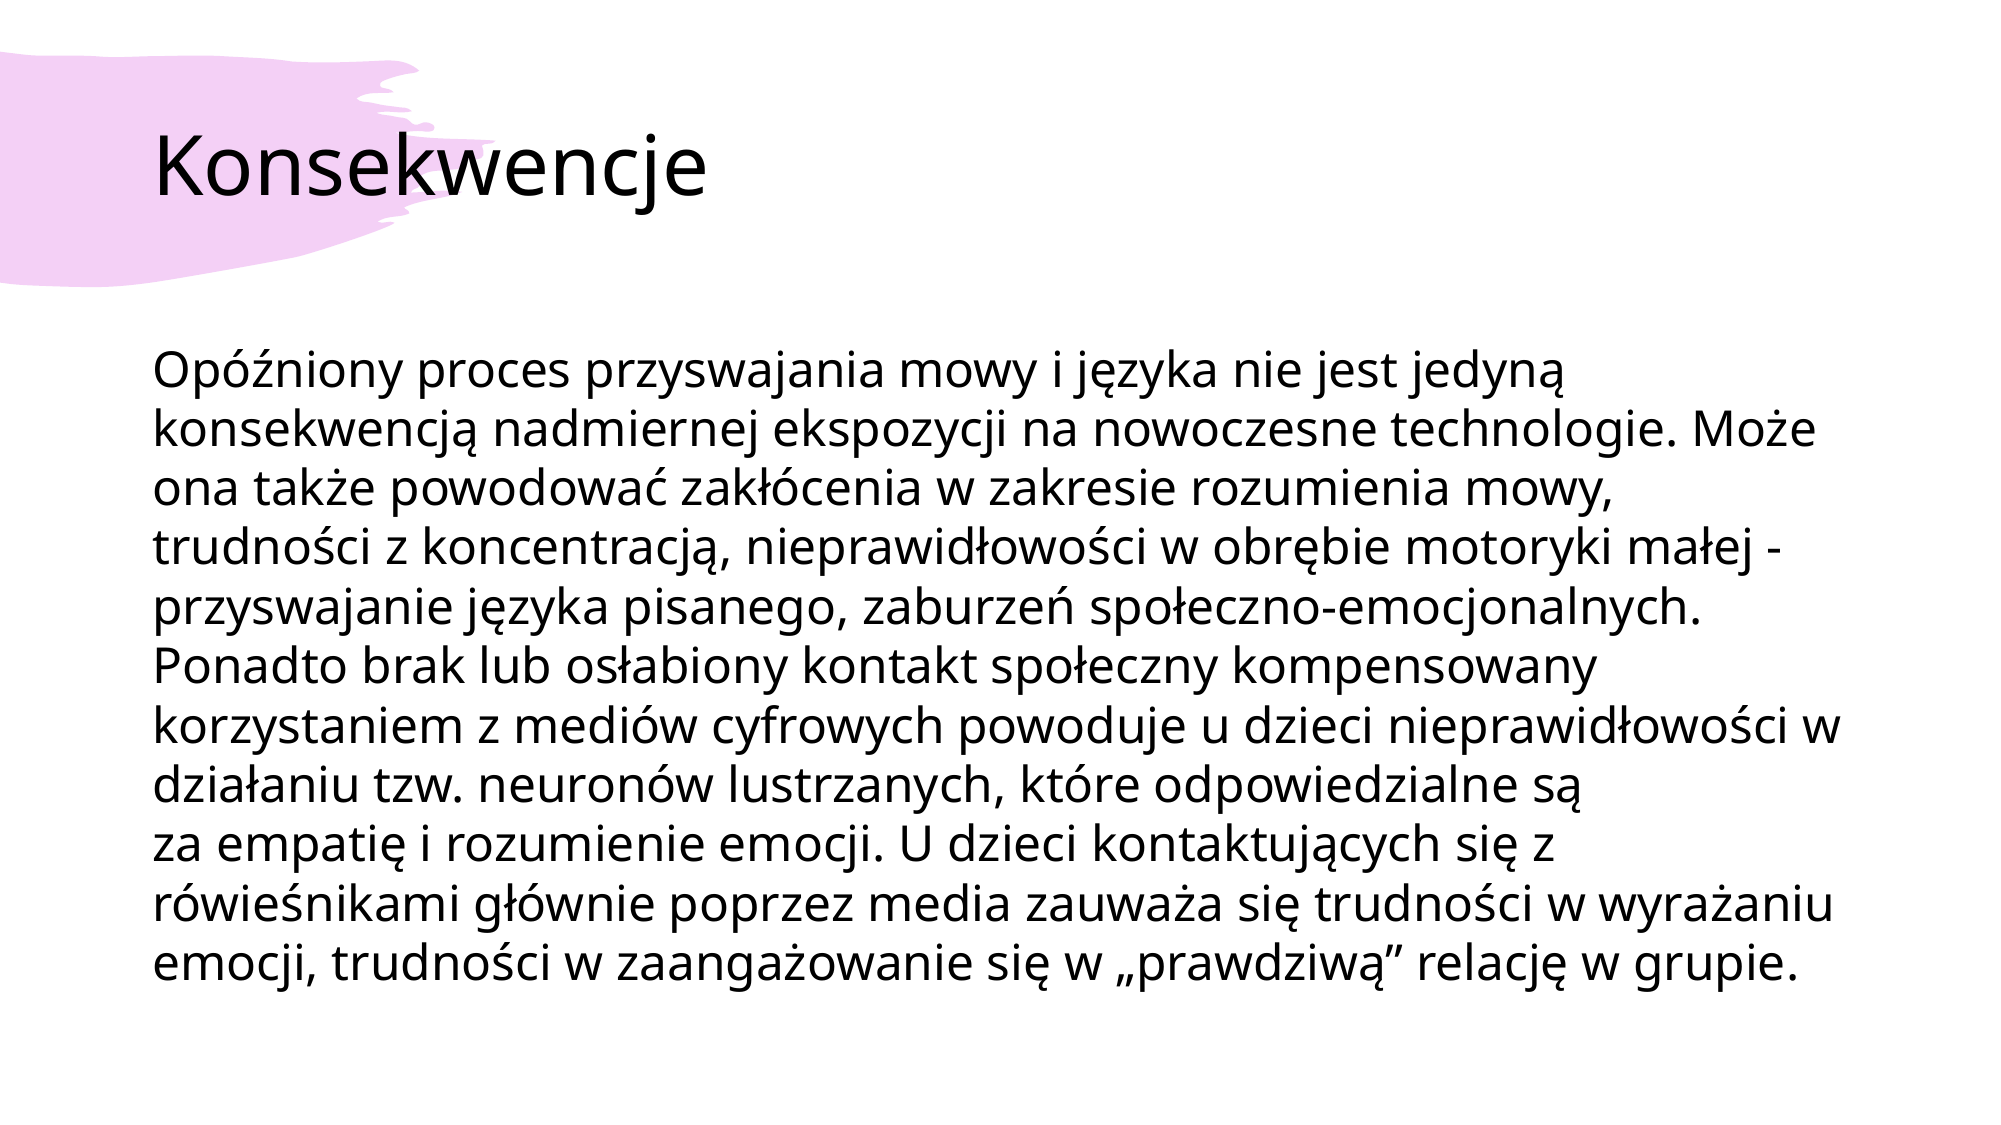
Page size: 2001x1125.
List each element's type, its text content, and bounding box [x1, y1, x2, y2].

title Konsekwencje [137, 59, 1863, 278]
list Opóźniony proces przyswajania mowy i języka nie jest jedyną konsekwencją nadmiernej ekspozycji na nowoczesne technologie. Może ona także powodować zakłócenia w zakresie rozumienia mowy, trudności z koncentracją, nieprawidłowości w obrębie motoryki małej - przyswajanie języka pisanego, zaburzeń społeczno-emocjonalnych. Ponadto brak lub osłabiony kontakt społeczny kompensowany korzystaniem z mediów cyfrowych powoduje u dzieci nieprawidłowości w działaniu tzw. neuronów lustrzanych, które odpowiedzialne są za empatię i rozumienie emocji. U dzieci kontaktujących się z rówieśnikami głównie poprzez media zauważa się trudności w wyrażaniu emocji, trudności w zaangażowanie się w „prawdziwą” relację w grupie. [137, 329, 1863, 1013]
